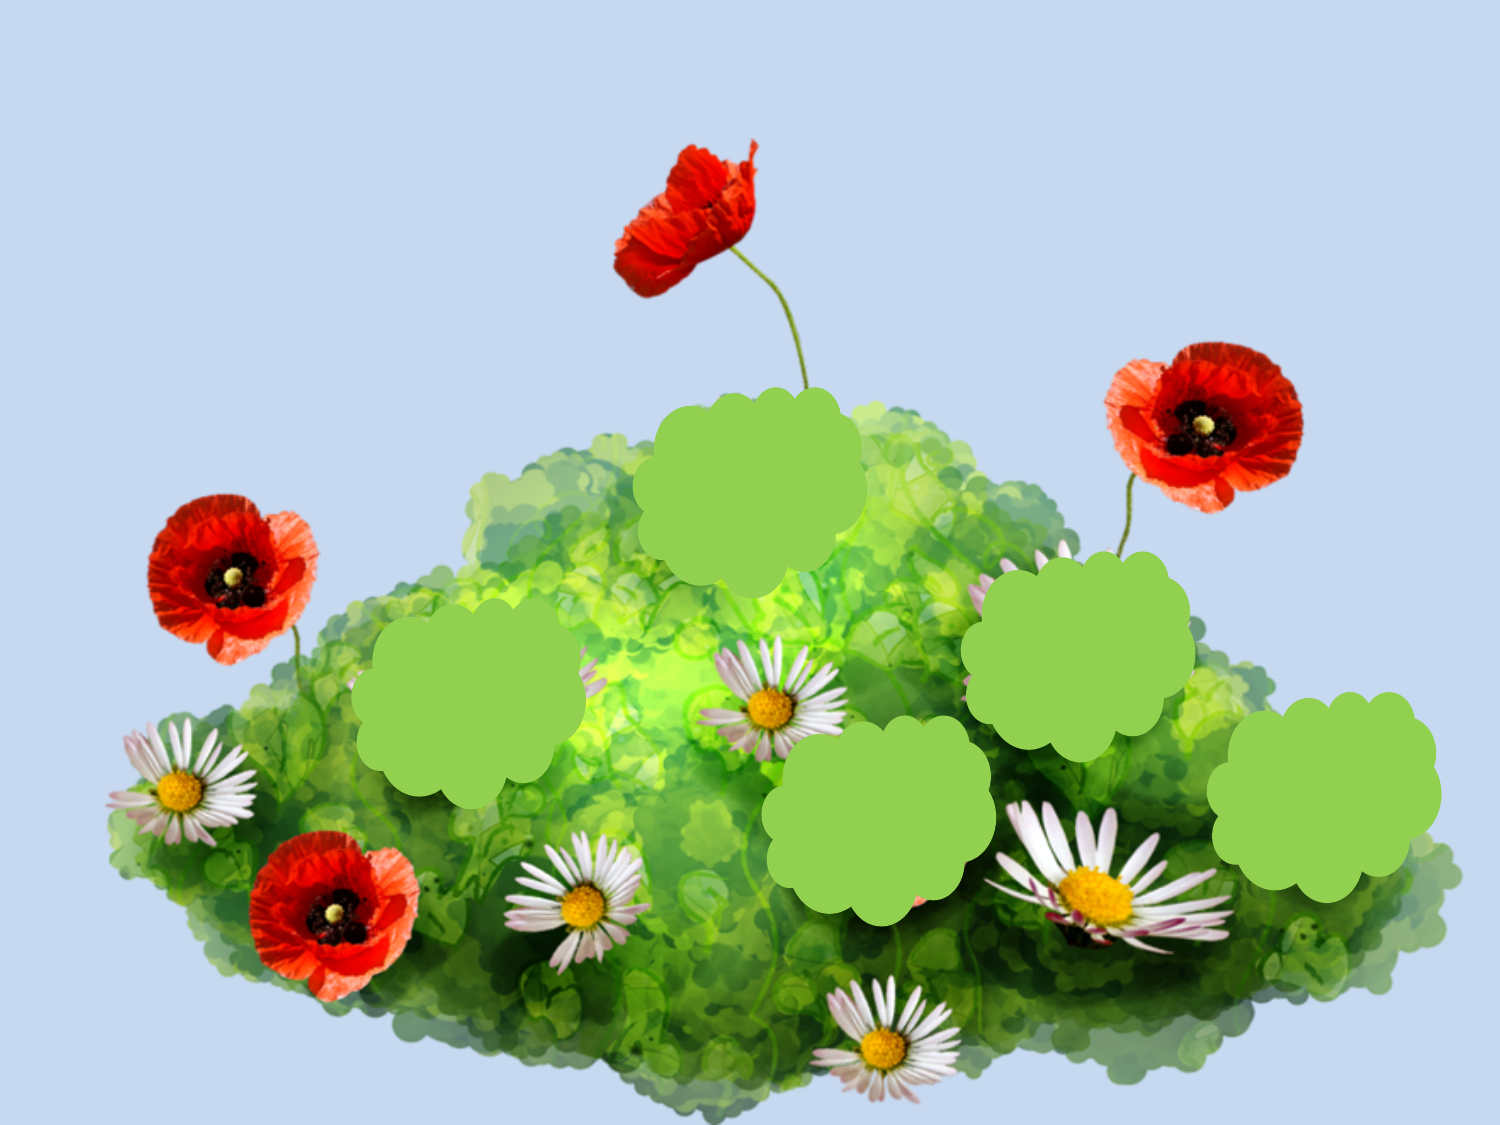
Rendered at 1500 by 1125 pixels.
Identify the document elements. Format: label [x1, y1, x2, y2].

picture [105, 137, 1466, 1125]
